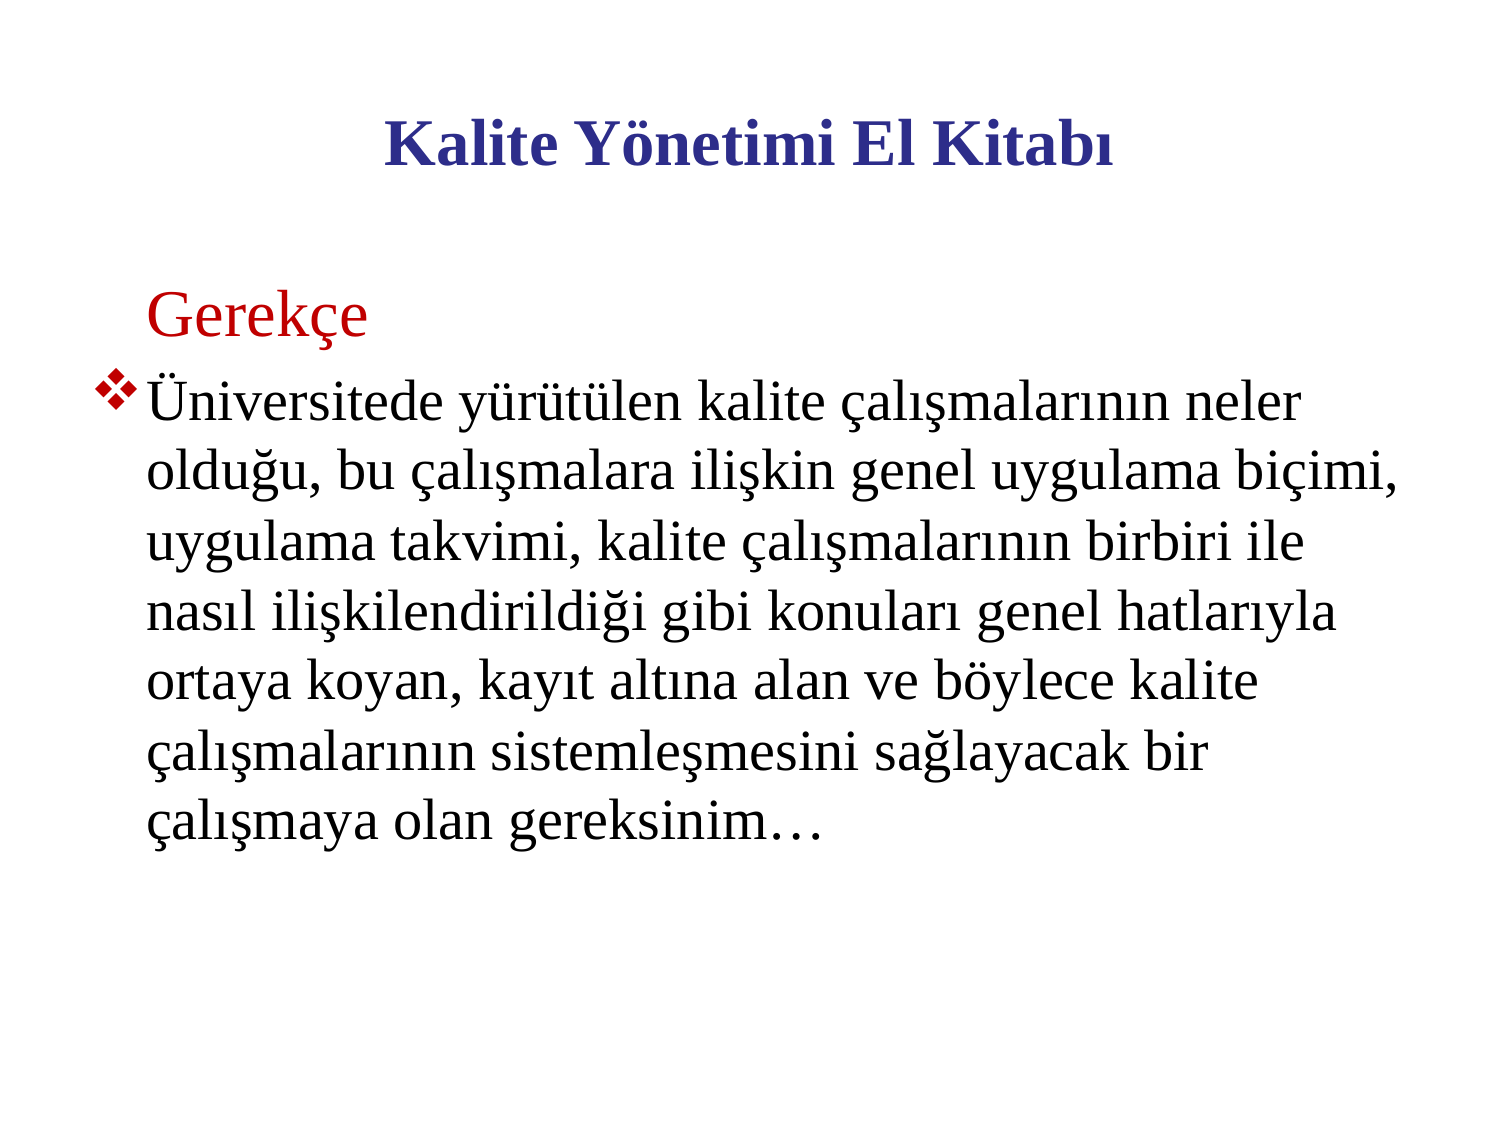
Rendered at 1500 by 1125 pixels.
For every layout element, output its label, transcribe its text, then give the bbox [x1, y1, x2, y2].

list Gerekçe Üniversitede yürütülen kalite çalışmalarının neler olduğu, bu çalışmalara ilişkin genel uygulama biçimi, uygulama takvimi, kalite çalışmalarının birbiri ile nasıl ilişkilendirildiği gibi konuları genel hatlarıyla ortaya koyan, kayıt altına alan ve böylece kalite çalışmalarının sistemleşmesini sağlayacak bir çalışmaya olan gereksinim… [74, 262, 1426, 1006]
title Kalite Yönetimi El Kitabı [74, 44, 1426, 233]
